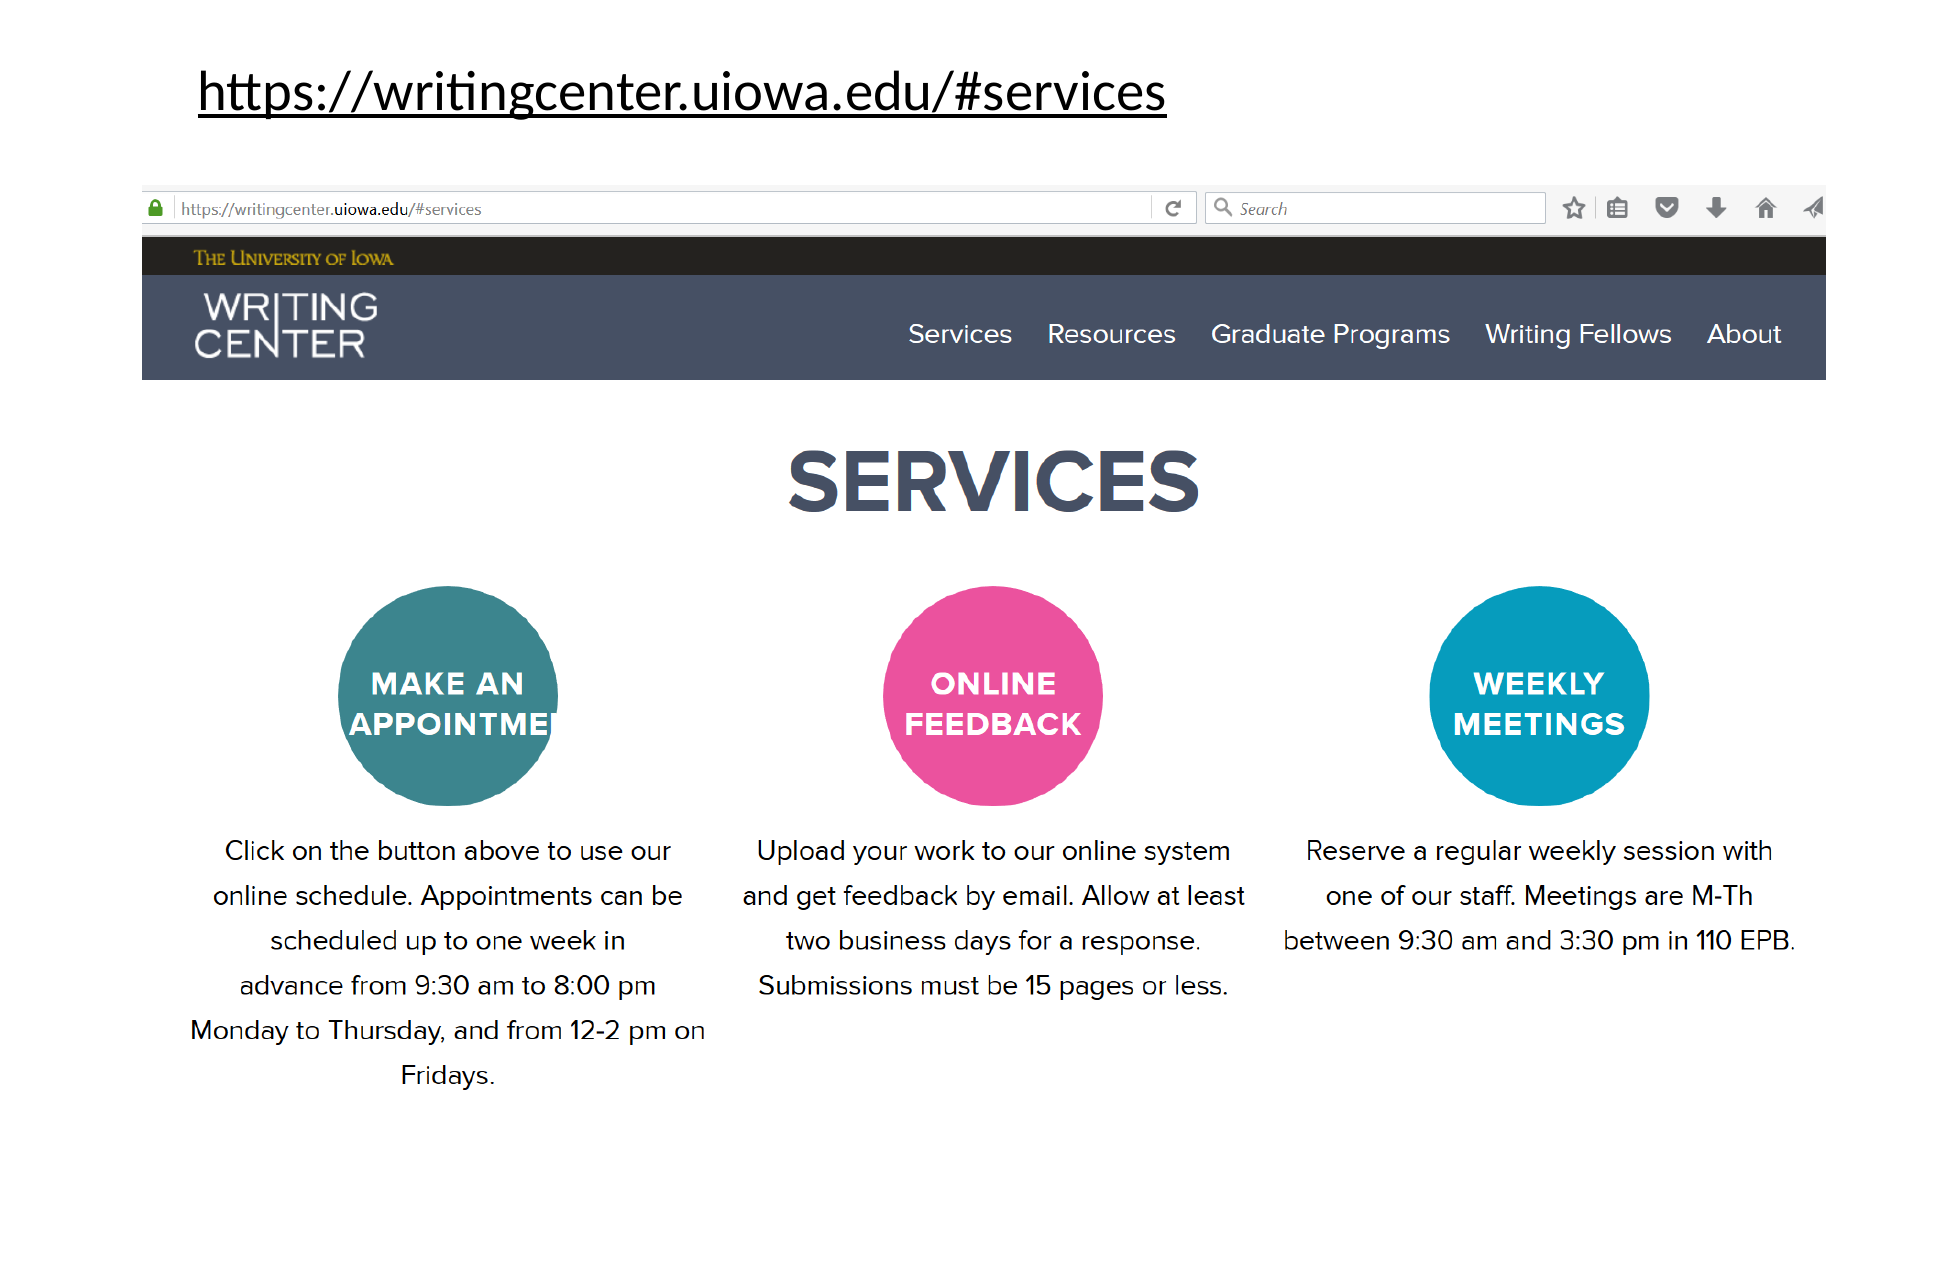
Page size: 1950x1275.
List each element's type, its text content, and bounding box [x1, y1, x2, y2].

picture [142, 185, 1826, 1116]
text_box https://writingcenter.uiowa.edu/#services [183, 46, 1196, 130]
